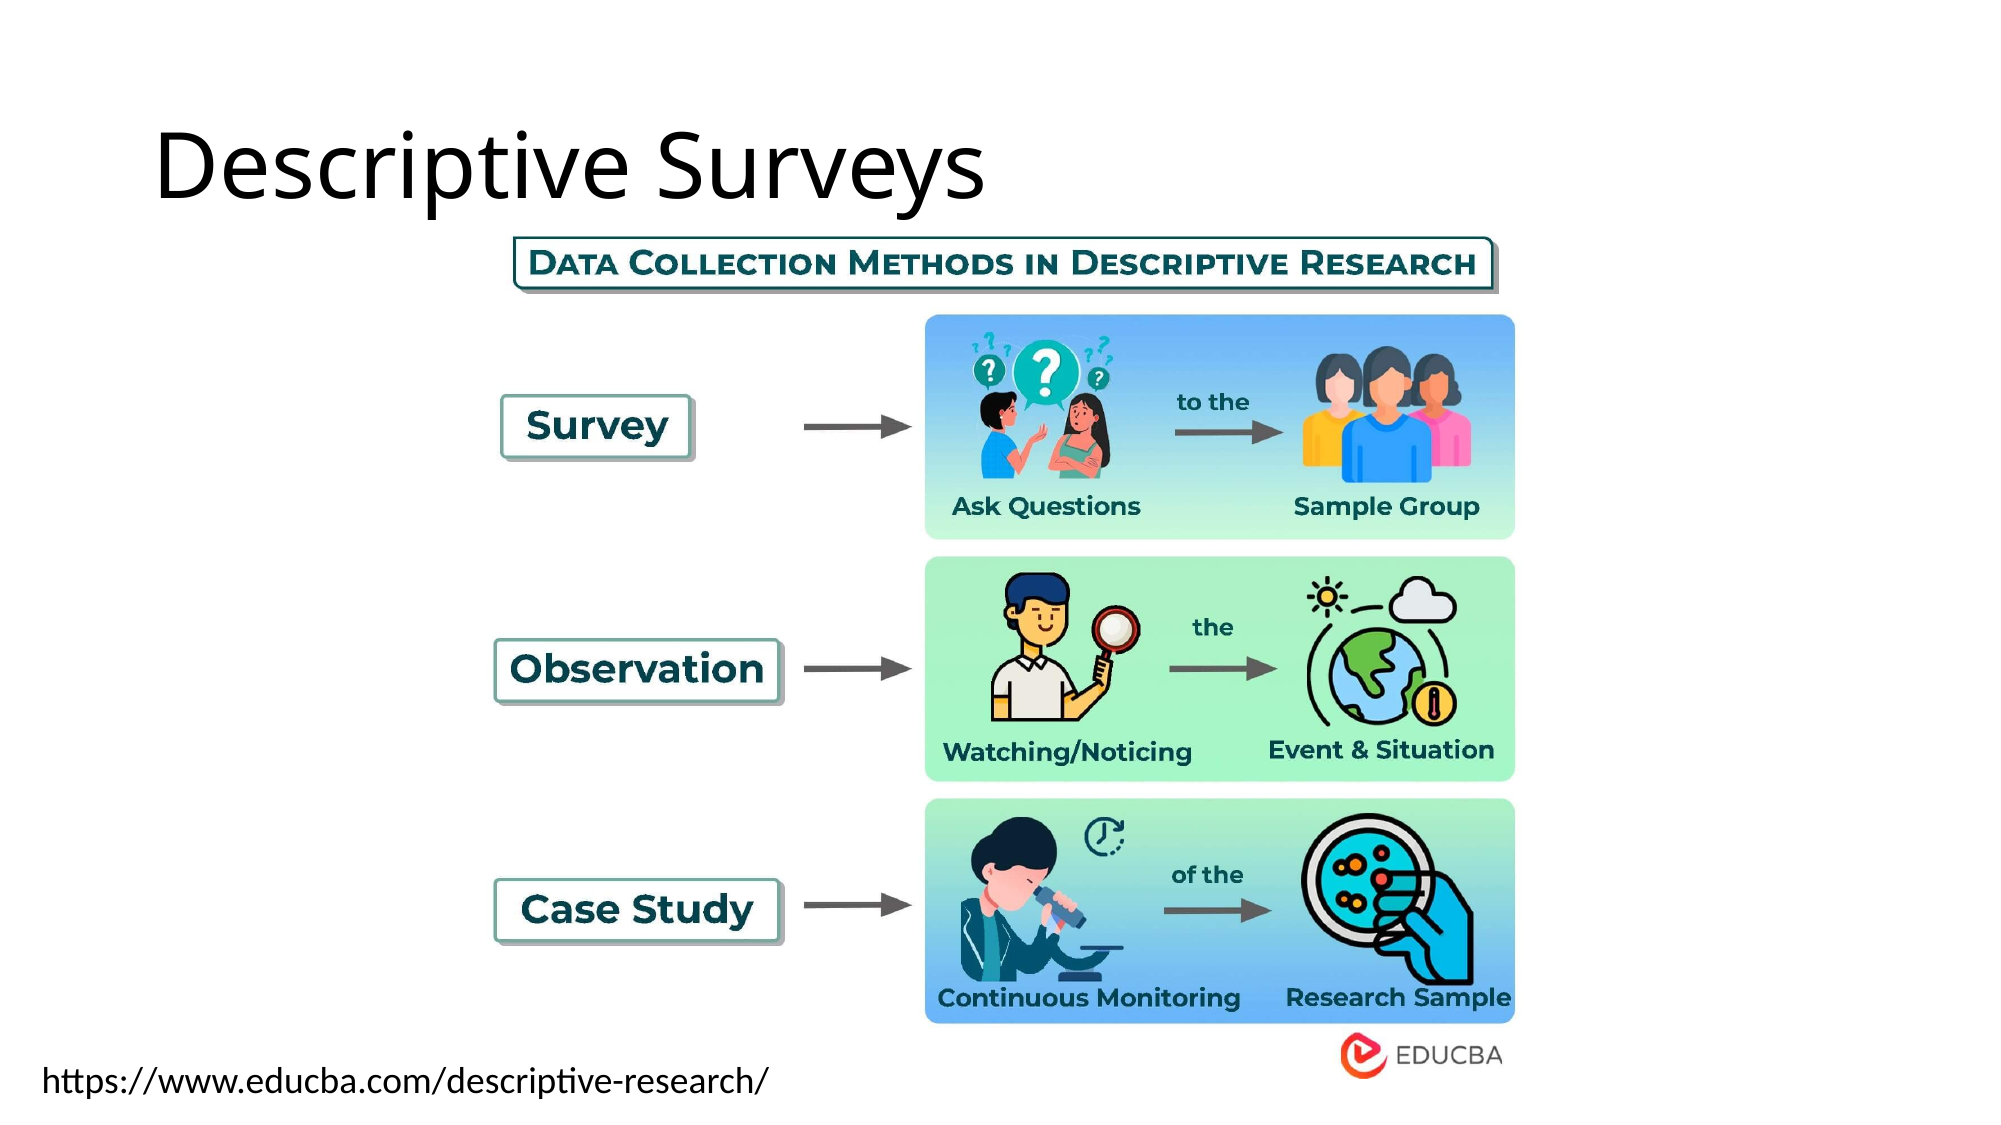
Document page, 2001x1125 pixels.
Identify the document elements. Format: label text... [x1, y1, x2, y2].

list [469, 226, 1540, 1079]
text_box https://www.educba.com/descriptive-research/ [26, 1048, 785, 1109]
title Descriptive Surveys [137, 59, 1863, 278]
